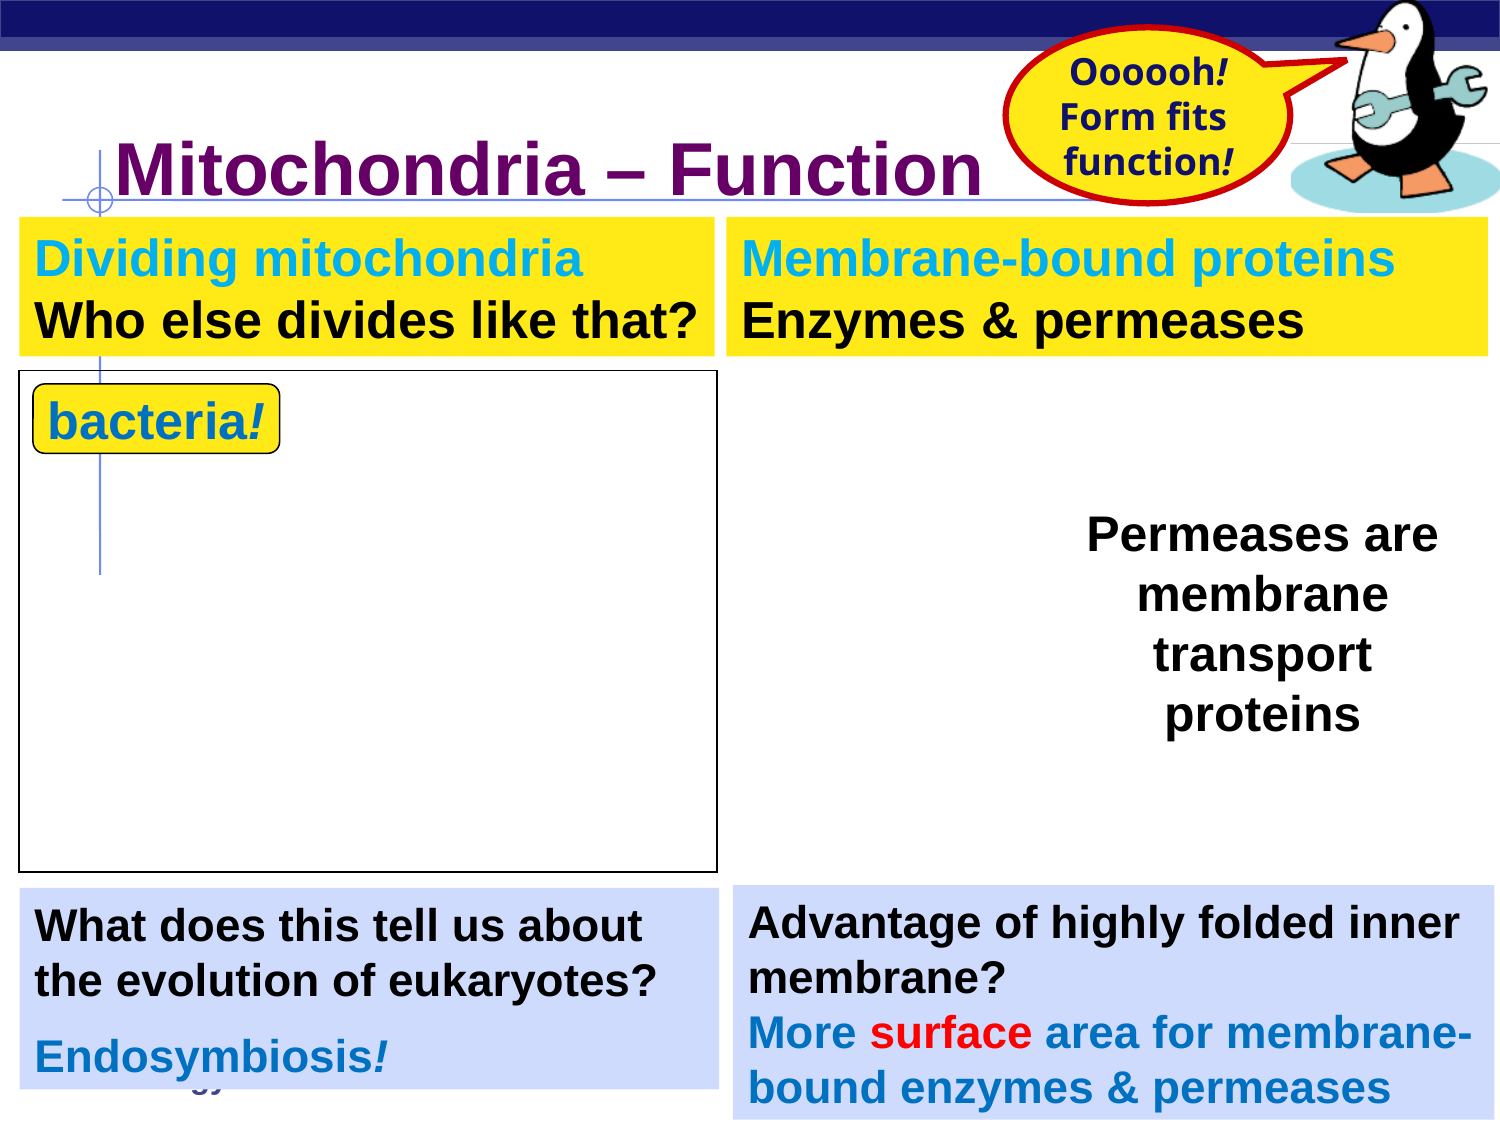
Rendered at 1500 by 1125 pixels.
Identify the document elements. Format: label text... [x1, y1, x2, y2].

text_box Advantage of highly folded inner membrane? More surface area for membrane-bound enzymes & permeases [732, 885, 1495, 1120]
text_box Oooooh! Form fits function! [1005, 27, 1285, 204]
title Mitochondria – Function [99, 112, 1286, 238]
picture [19, 371, 717, 872]
text_box Membrane-bound proteins Enzymes & permeases [726, 216, 1488, 348]
picture [1290, 0, 1500, 213]
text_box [726, 349, 1493, 871]
text_box What does this tell us about the evolution of eukaryotes? Endosymbiosis! [19, 887, 720, 1090]
text_box Dividing mitochondria Who else divides like that? [19, 216, 715, 357]
